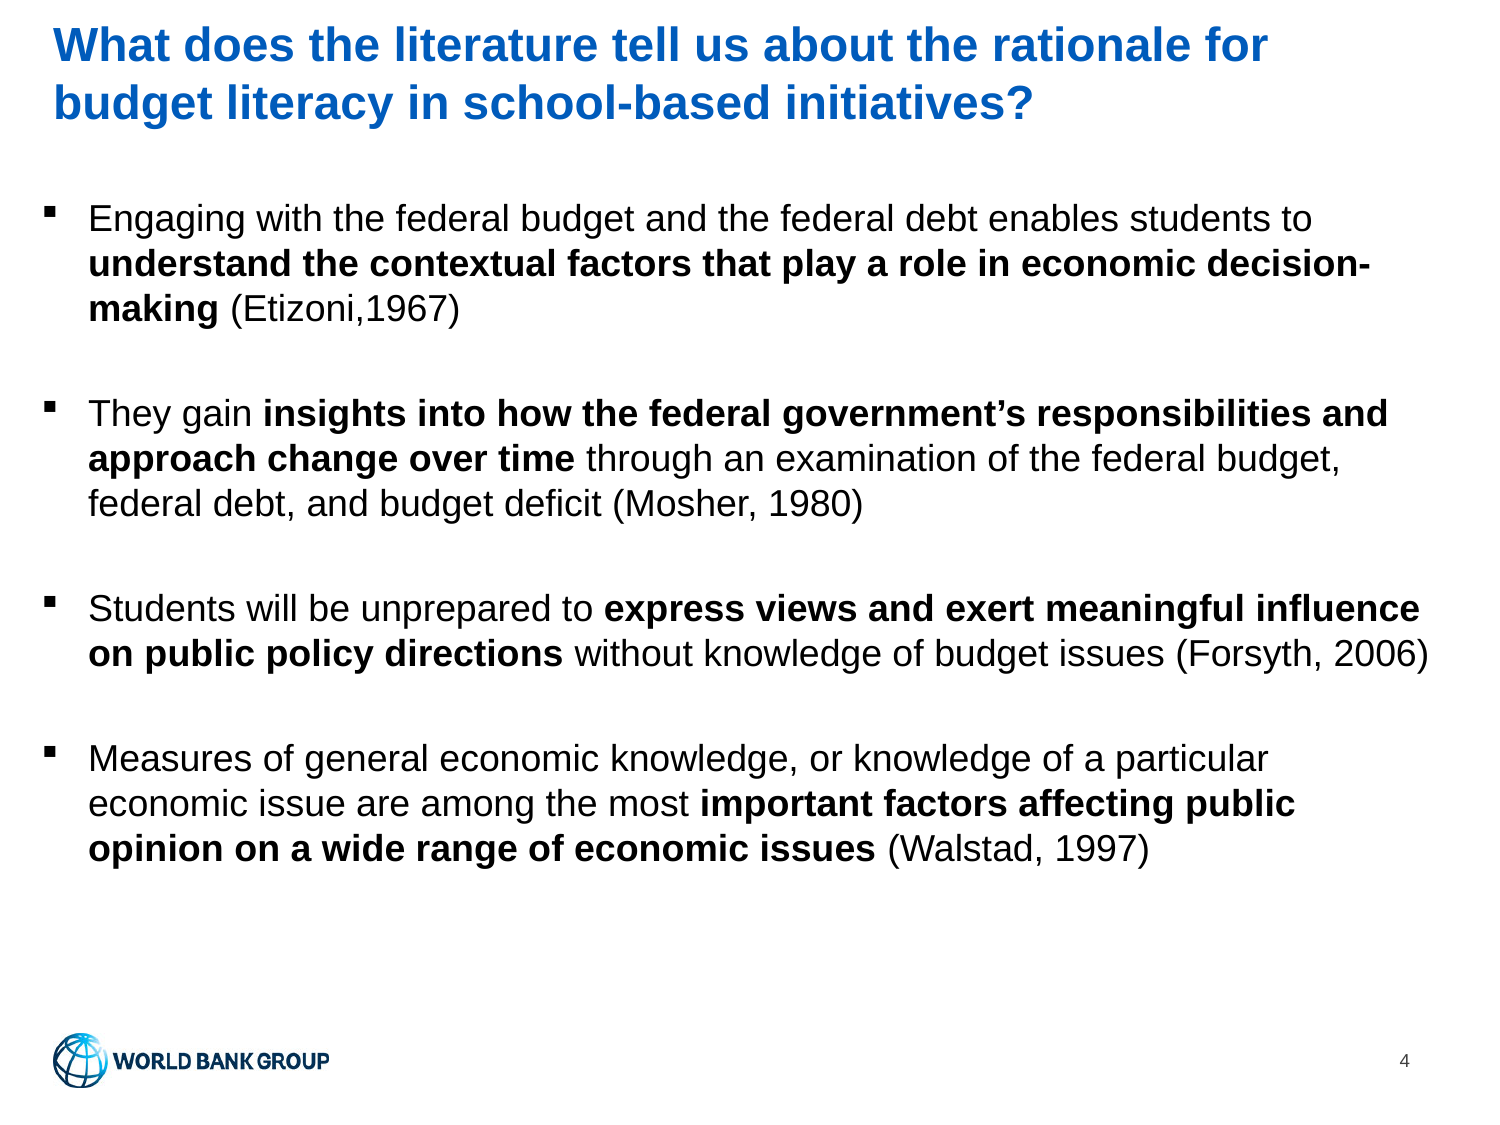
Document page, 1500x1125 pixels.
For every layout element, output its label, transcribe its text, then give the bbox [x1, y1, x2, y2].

title What does the literature tell us about the rationale for budget literacy in school-based initiatives? [53, 32, 1424, 141]
picture [69, 1043, 79, 1050]
slide_number 4 [1399, 1043, 1447, 1079]
picture [77, 1045, 85, 1055]
list Engaging with the federal budget and the federal debt enables students to understand the contextual factors that play a role in economic decision-making (Etizoni,1967) They gain insights into how the federal government’s responsibilities and approach change over time through an examination of the federal budget, federal debt, and budget deficit (Mosher, 1980) Students will be unprepared to express views and exert meaningful influence on public policy directions without knowledge of budget issues (Forsyth, 2006) Measures of general economic knowledge, or knowledge of a particular economic issue are among the most important factors affecting public opinion on a wide range of economic issues (Walstad, 1997) [41, 141, 1435, 1012]
picture [53, 1033, 329, 1088]
